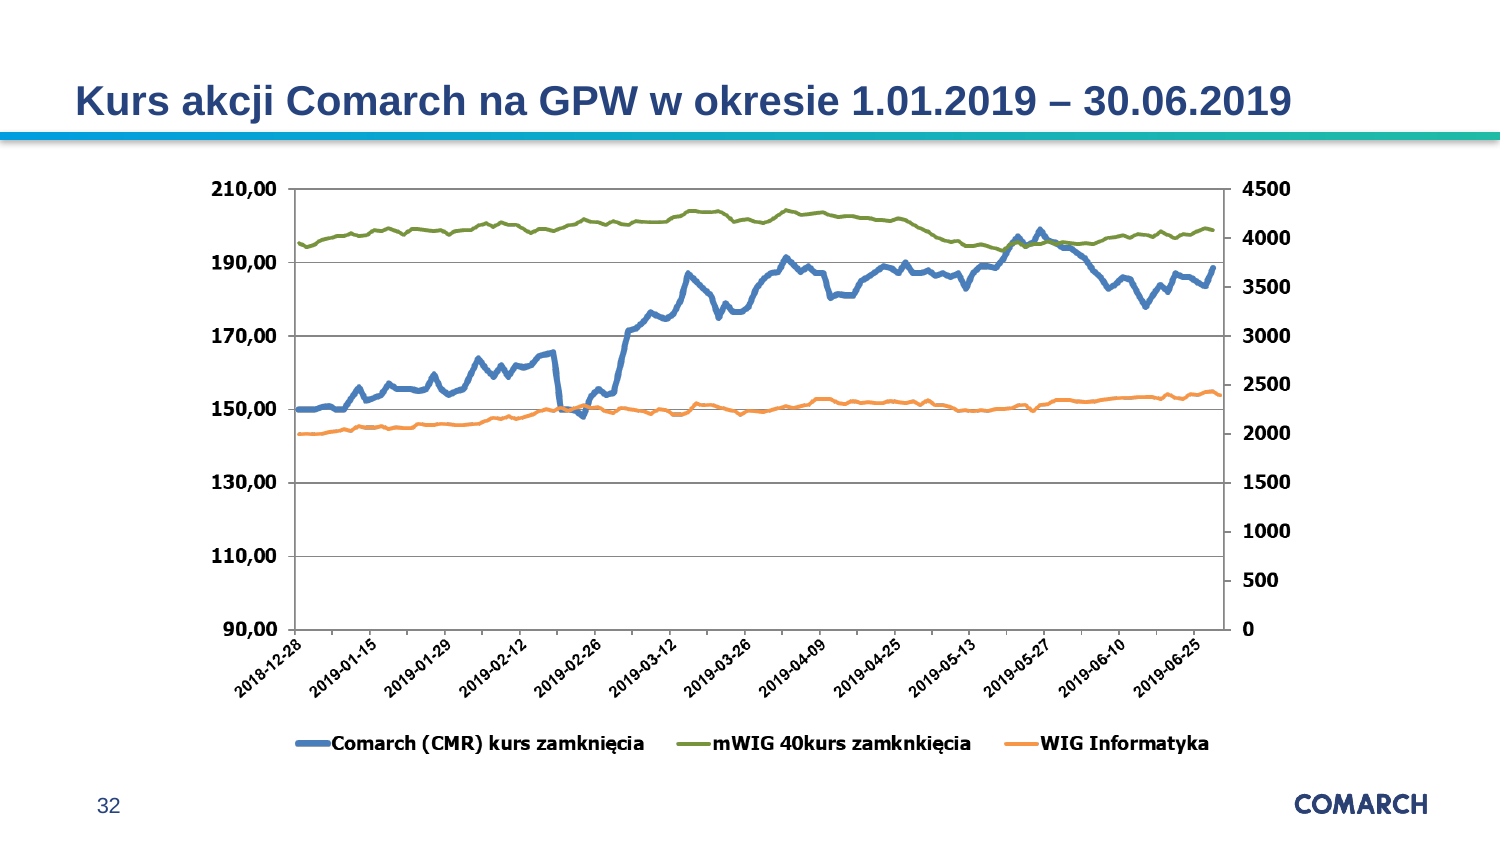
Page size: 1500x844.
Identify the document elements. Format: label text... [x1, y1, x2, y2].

picture [1294, 793, 1427, 814]
picture [207, 122, 1293, 770]
slide_number 32 [75, 782, 143, 827]
list Kurs akcji Comarch na GPW w okresie 1.01.2019 – 30.06.2019 [75, 17, 1427, 132]
